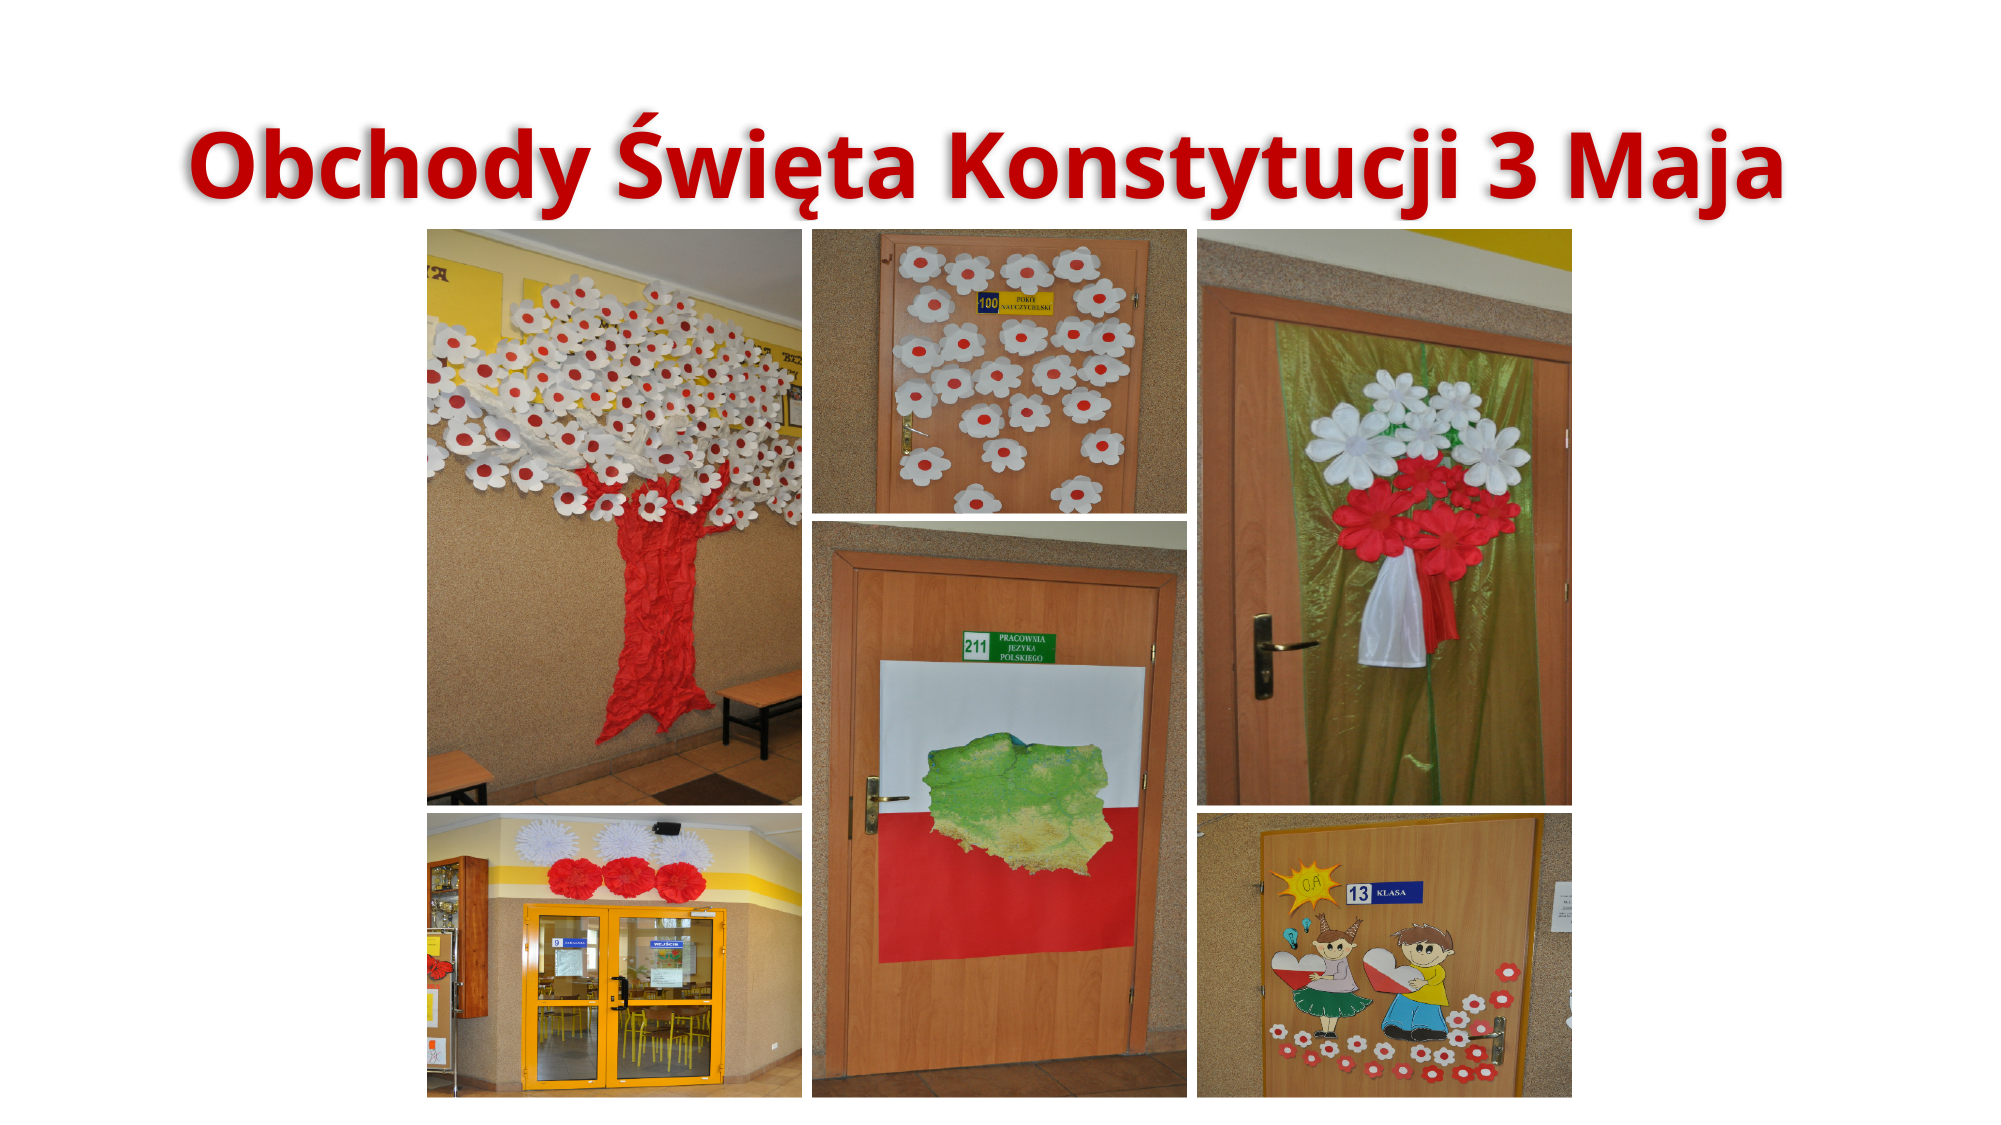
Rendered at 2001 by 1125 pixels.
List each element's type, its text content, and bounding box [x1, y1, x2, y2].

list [417, 221, 1583, 1106]
title Obchody Święta Konstytucji 3 Maja [137, 59, 1863, 278]
